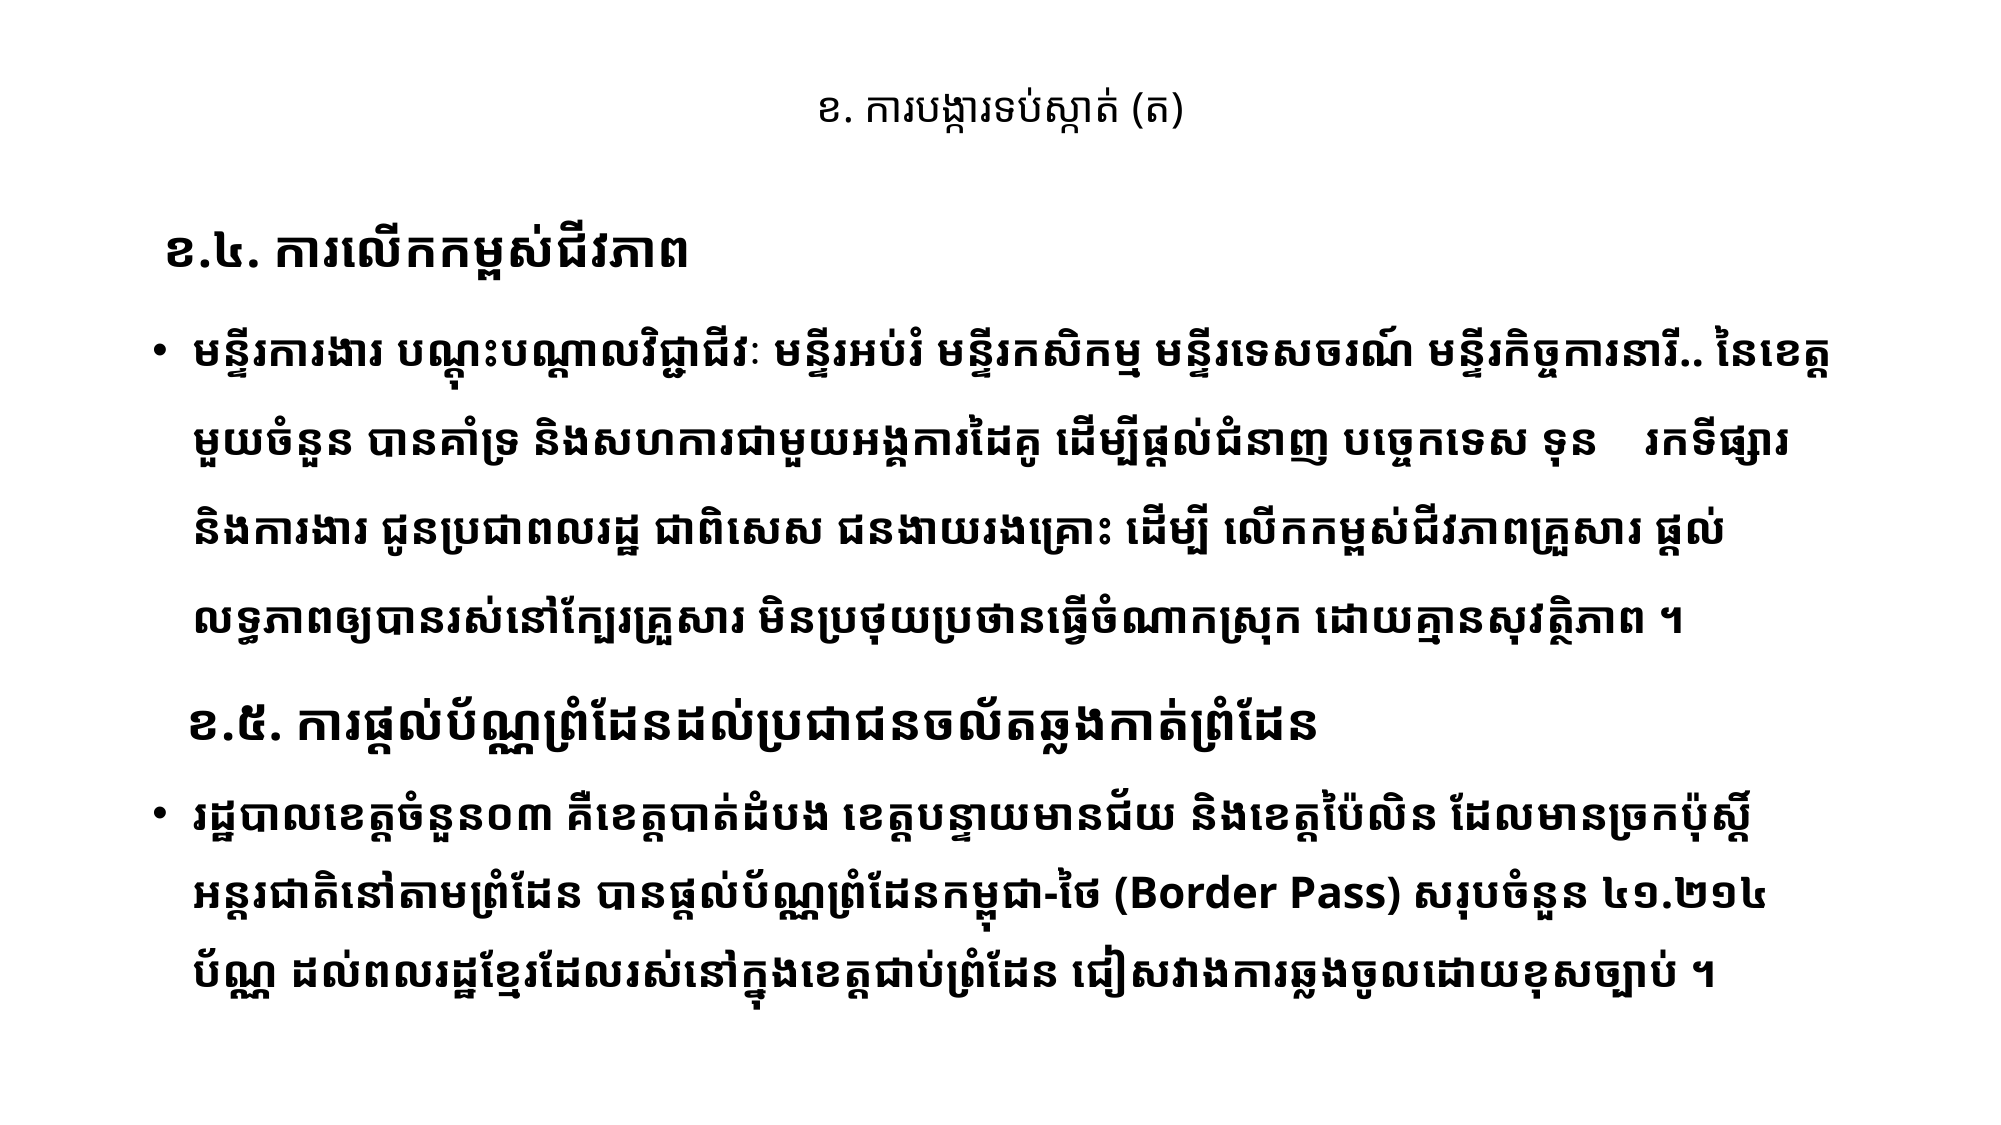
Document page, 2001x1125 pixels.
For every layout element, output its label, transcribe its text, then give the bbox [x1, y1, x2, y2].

title ខ. ការបង្ការទប់ស្កាត់ (ត) [137, 59, 1863, 160]
list ខ.៤. ការលើកកម្ពស់ជីវភាព មន្ទីរការងារ បណ្តុះបណ្តាលវិជ្ជាជីវៈ មន្ទីរអប់រំ មន្ទីរកសិកម្ម មន្ទីរទេសចរណ៍ មន្ទីរកិច្ចការនារី.. នៃខេត្តមួយចំនួន បានគាំទ្រ និងសហការជាមួយអង្គការដៃគូ ដើម្បីផ្តល់ជំនាញ បច្ចេកទេស ទុន រកទីផ្សារ និងការងារ ជូនប្រជាពលរដ្ឋ ជាពិសេស ជនងាយរងគ្រោះ ដើម្បី លើកកម្ពស់ជីវភាពគ្រួសារ ផ្តល់លទ្ធភាពឲ្យបានរស់នៅក្បែរគ្រួសារ មិនប្រថុយប្រថានធ្វើចំណាកស្រុក ដោយគ្មានសុវត្ថិភាព ។ ខ.៥. ការផ្ដល់ប័ណ្ណព្រំដែនដល់ប្រជាជនចល័តឆ្លងកាត់ព្រំដែន រដ្ឋបាលខេត្តចំនួន០៣ គឺខេត្តបាត់ដំបង ខេត្តបន្ទាយមានជ័យ និងខេត្តប៉ៃលិន ដែលមានច្រកប៉ុស្តិ៍អន្តរជាតិនៅតាមព្រំដែន បានផ្តល់ប័ណ្ណព្រំដែនកម្ពុជា-ថៃ (Border Pass) សរុបចំនួន ៤១.២១៤ ប័ណ្ណ ដល់ពលរដ្ឋខ្មែរដែលរស់នៅក្នុងខេត្តជាប់ព្រំដែន ជៀសវាងការឆ្លងចូលដោយខុសច្បាប់ ។ [137, 179, 1863, 1014]
